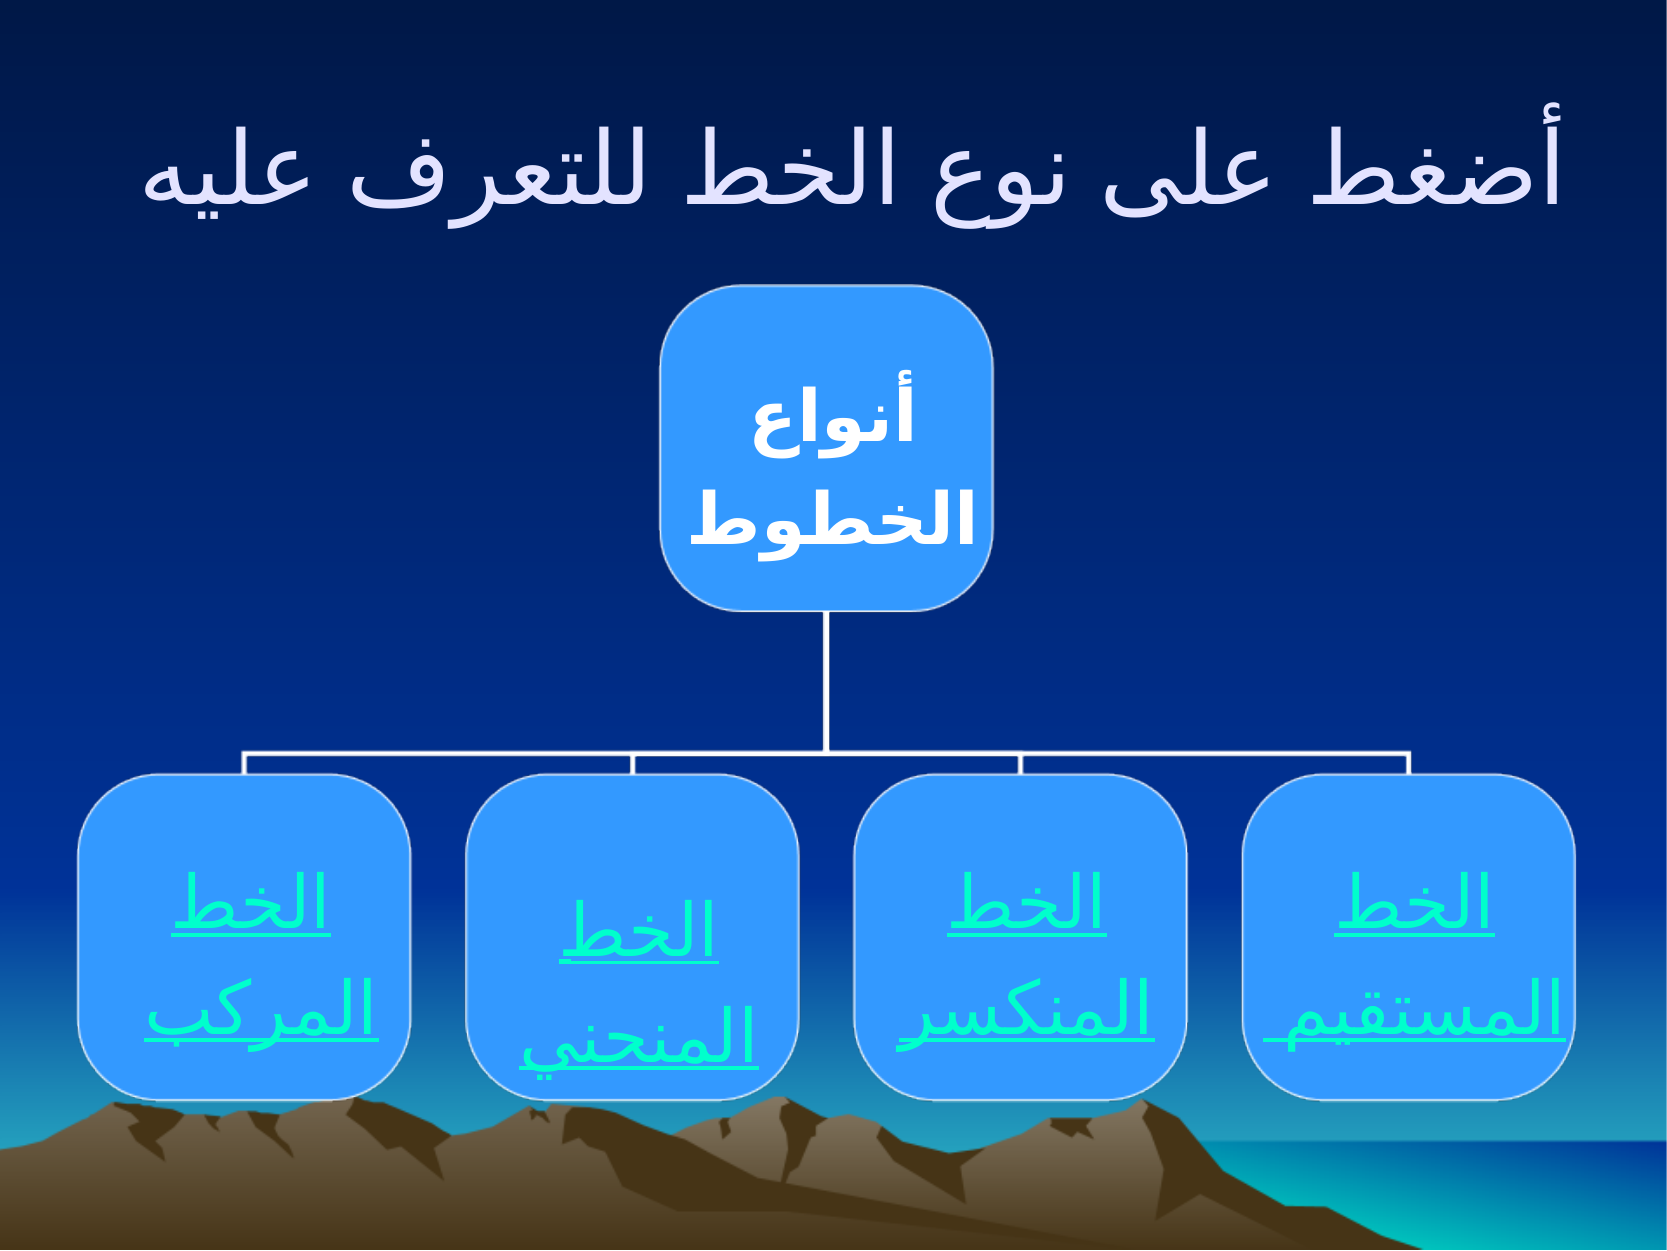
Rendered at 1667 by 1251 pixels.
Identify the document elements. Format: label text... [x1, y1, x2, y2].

text_box أنواع الخطوط [661, 287, 1005, 624]
title أضغط على نوع الخط للتعرف عليه [100, 50, 1579, 255]
text_box الخط المركب [79, 775, 424, 1112]
text_box الخط المستقيم [1243, 775, 1587, 1112]
text_box [76, 284, 1577, 1103]
text_box الخط المنكسر [855, 775, 1199, 1112]
picture [0, 0, 1667, 1250]
text_box الخط المنحني [467, 775, 811, 1112]
